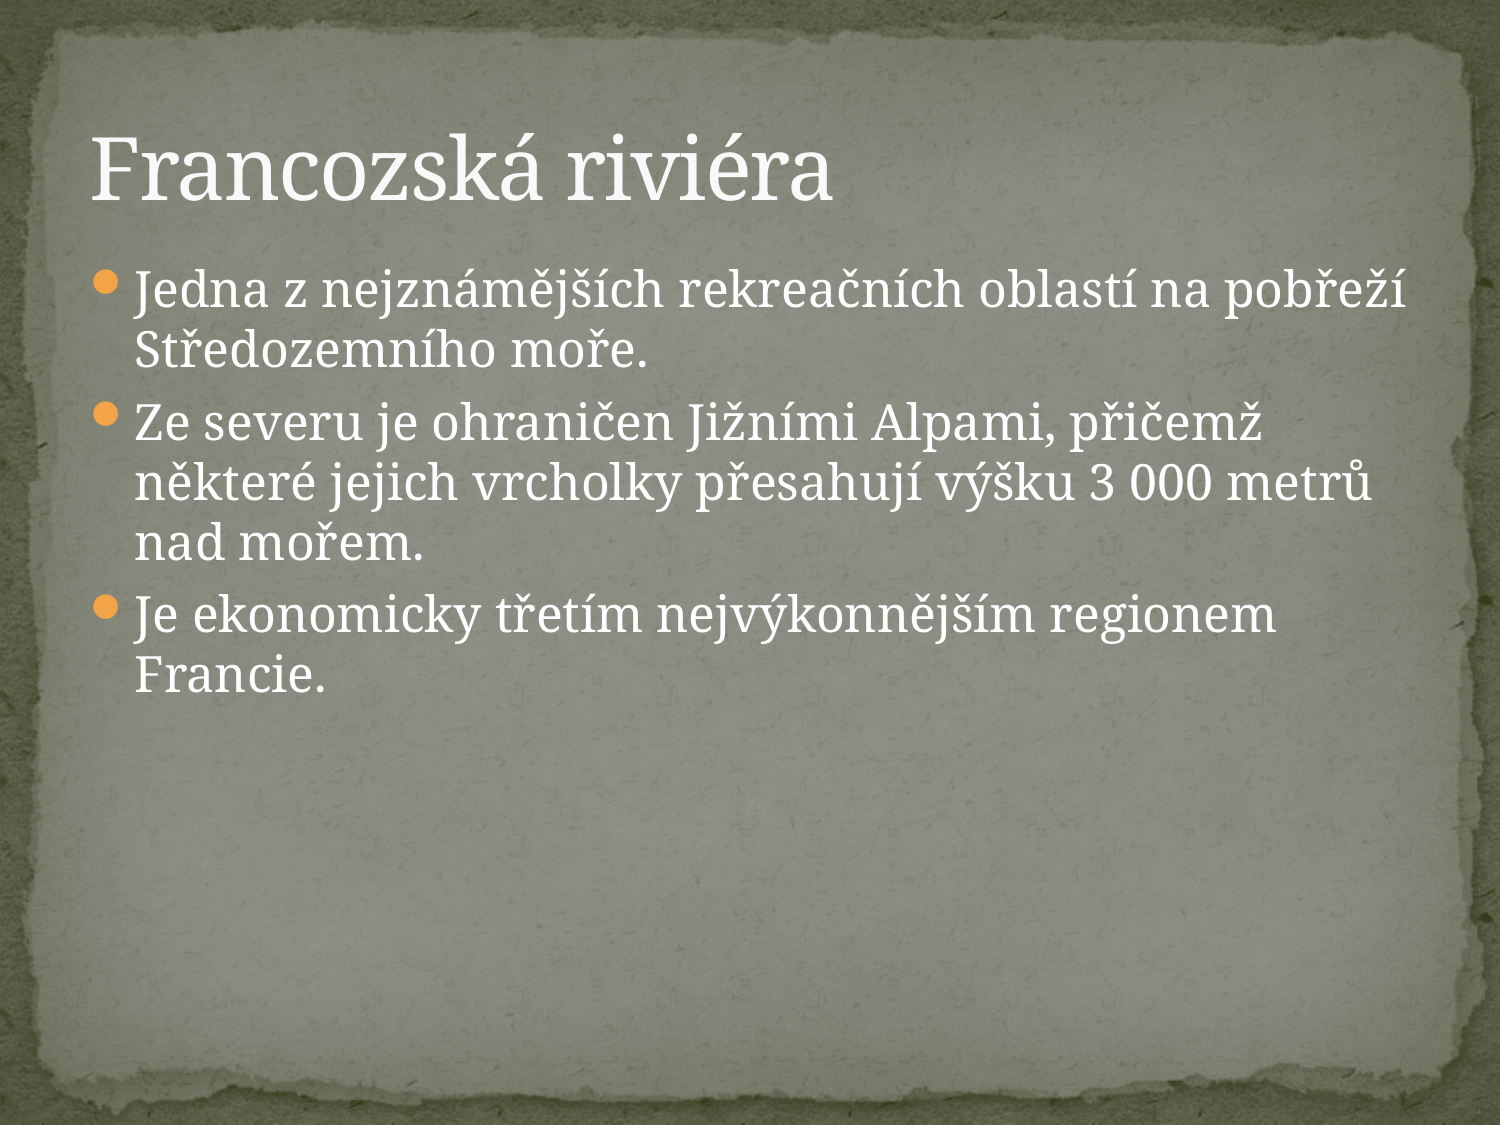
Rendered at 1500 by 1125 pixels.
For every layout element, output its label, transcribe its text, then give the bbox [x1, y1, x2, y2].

title Francozská riviéra [74, 24, 1425, 225]
list Jedna z nejznámějších rekreačních oblastí na pobřeží Středozemního moře. Ze severu je ohraničen Jižními Alpami, přičemž některé jejich vrcholky přesahují výšku 3 000 metrů nad mořem. Je ekonomicky třetím nejvýkonnějším regionem Francie. [75, 249, 1425, 1000]
